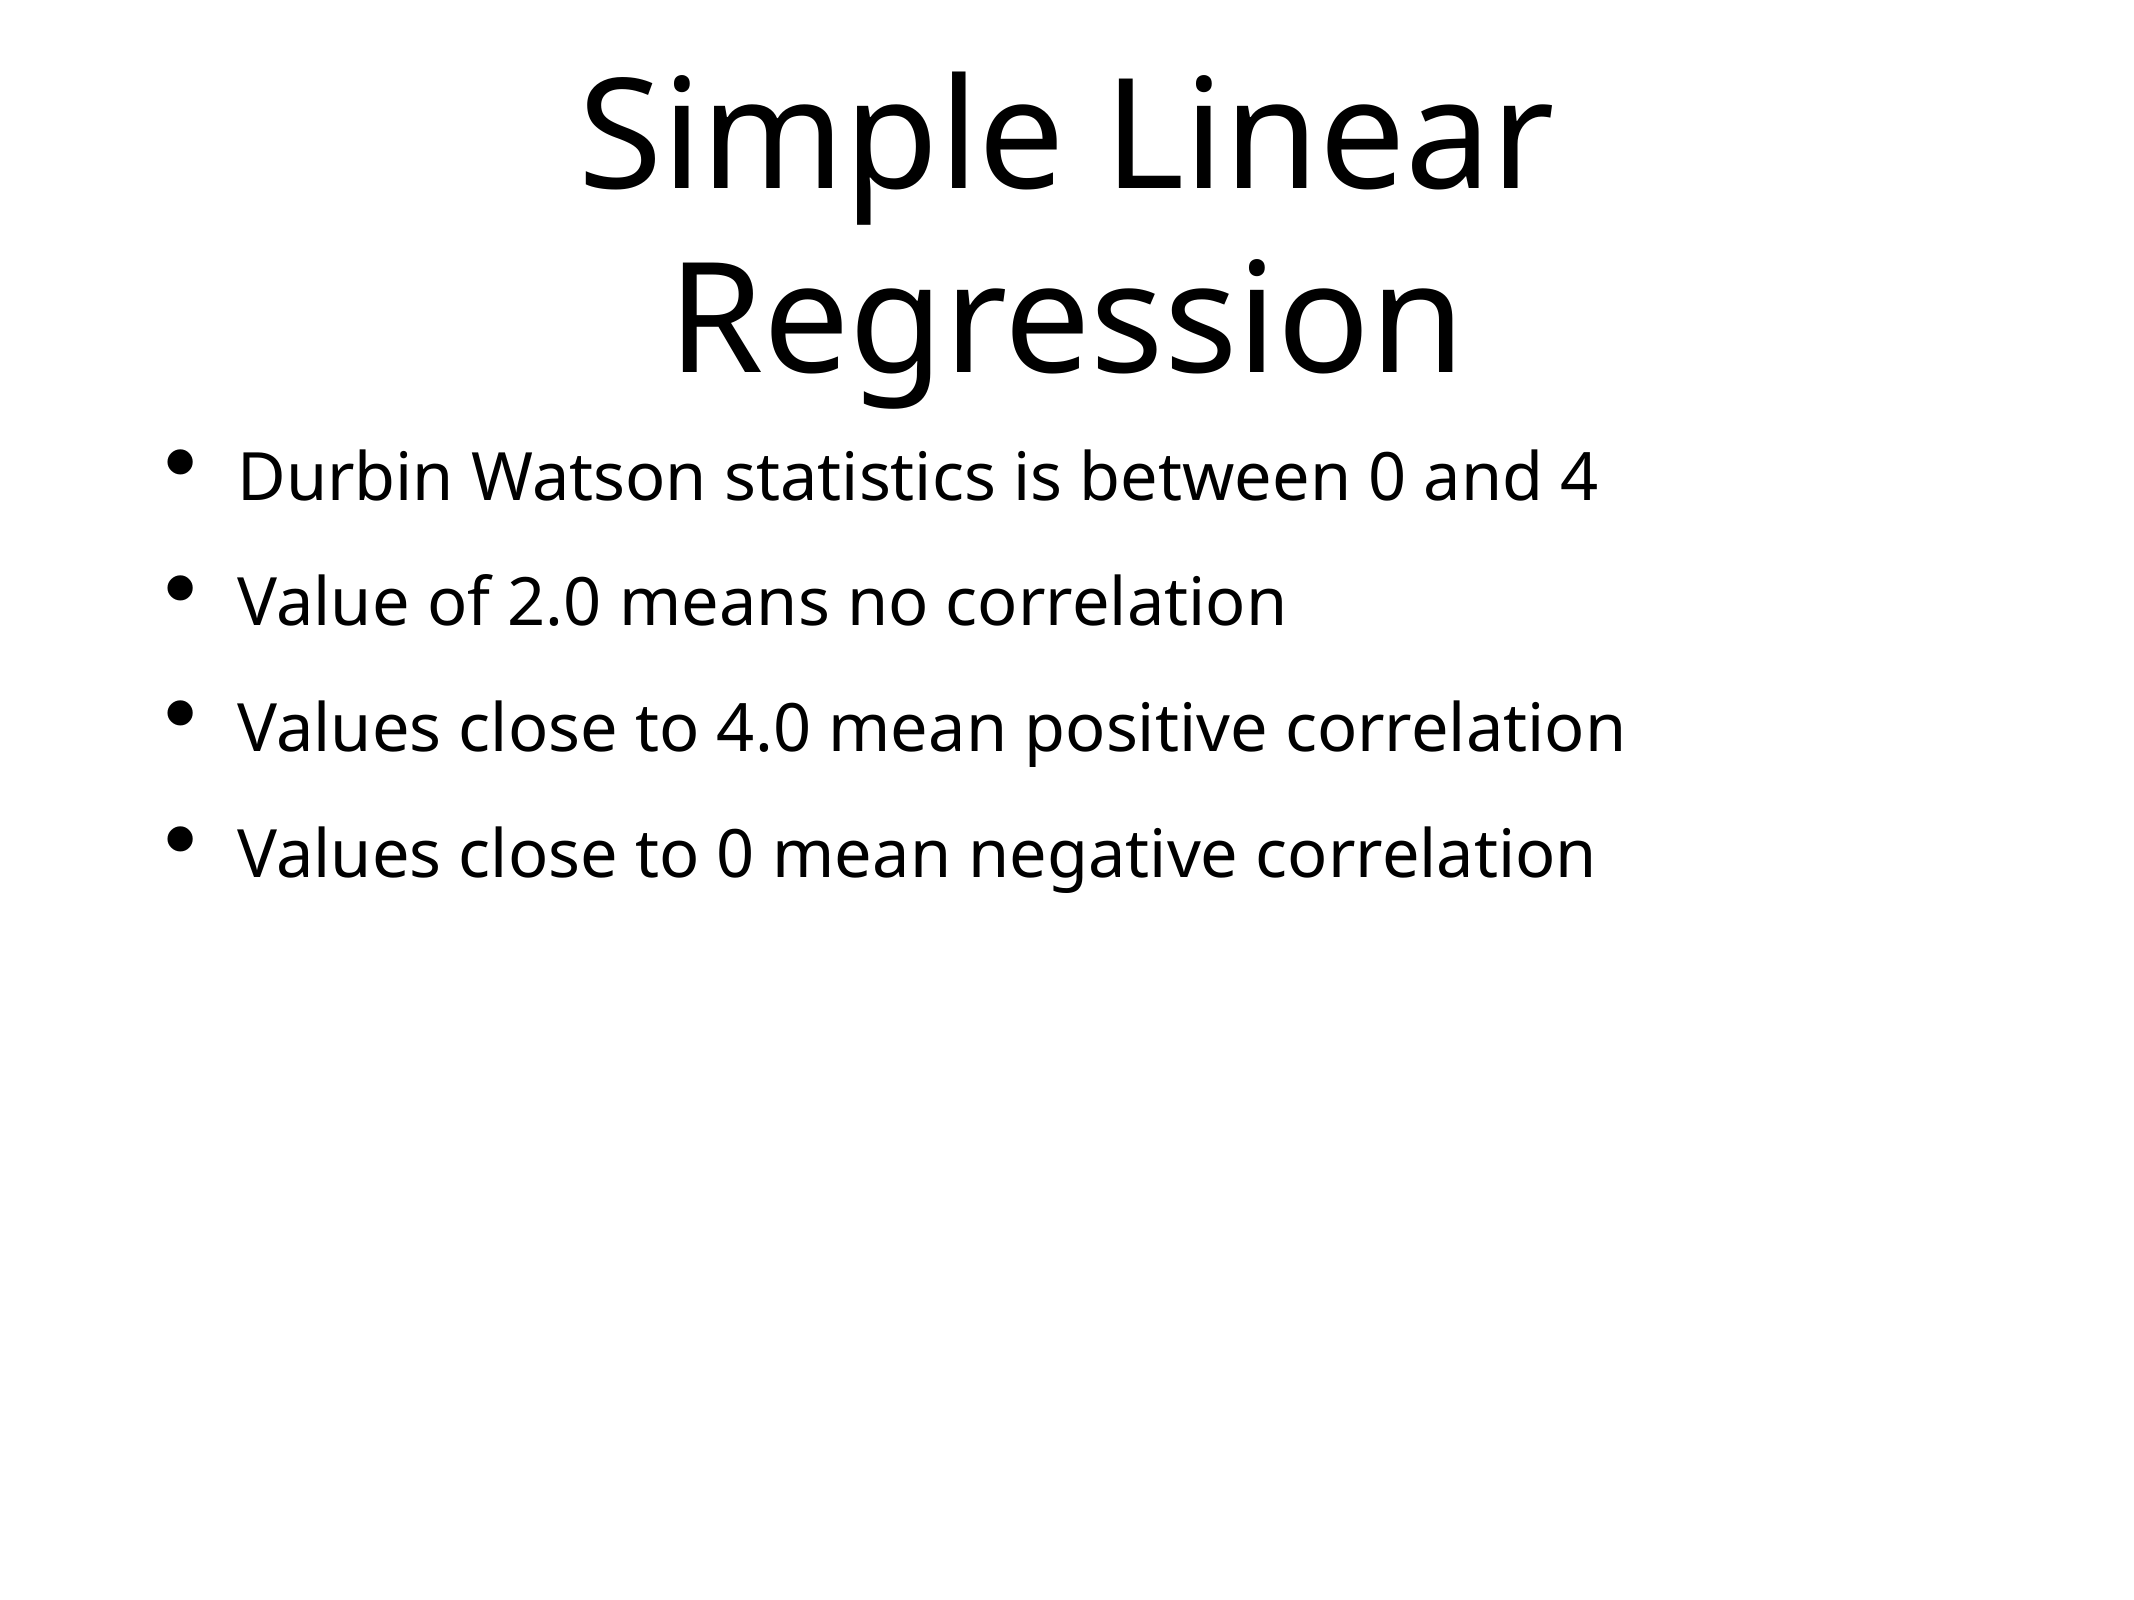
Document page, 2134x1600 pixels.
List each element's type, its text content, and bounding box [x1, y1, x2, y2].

list Durbin Watson statistics is between 0 and 4 Value of 2.0 means no correlation Values close to 4.0 mean positive correlation Values close to 0 mean negative correlation [155, 424, 1978, 1457]
title Simple Linear Regression [155, 41, 1978, 397]
